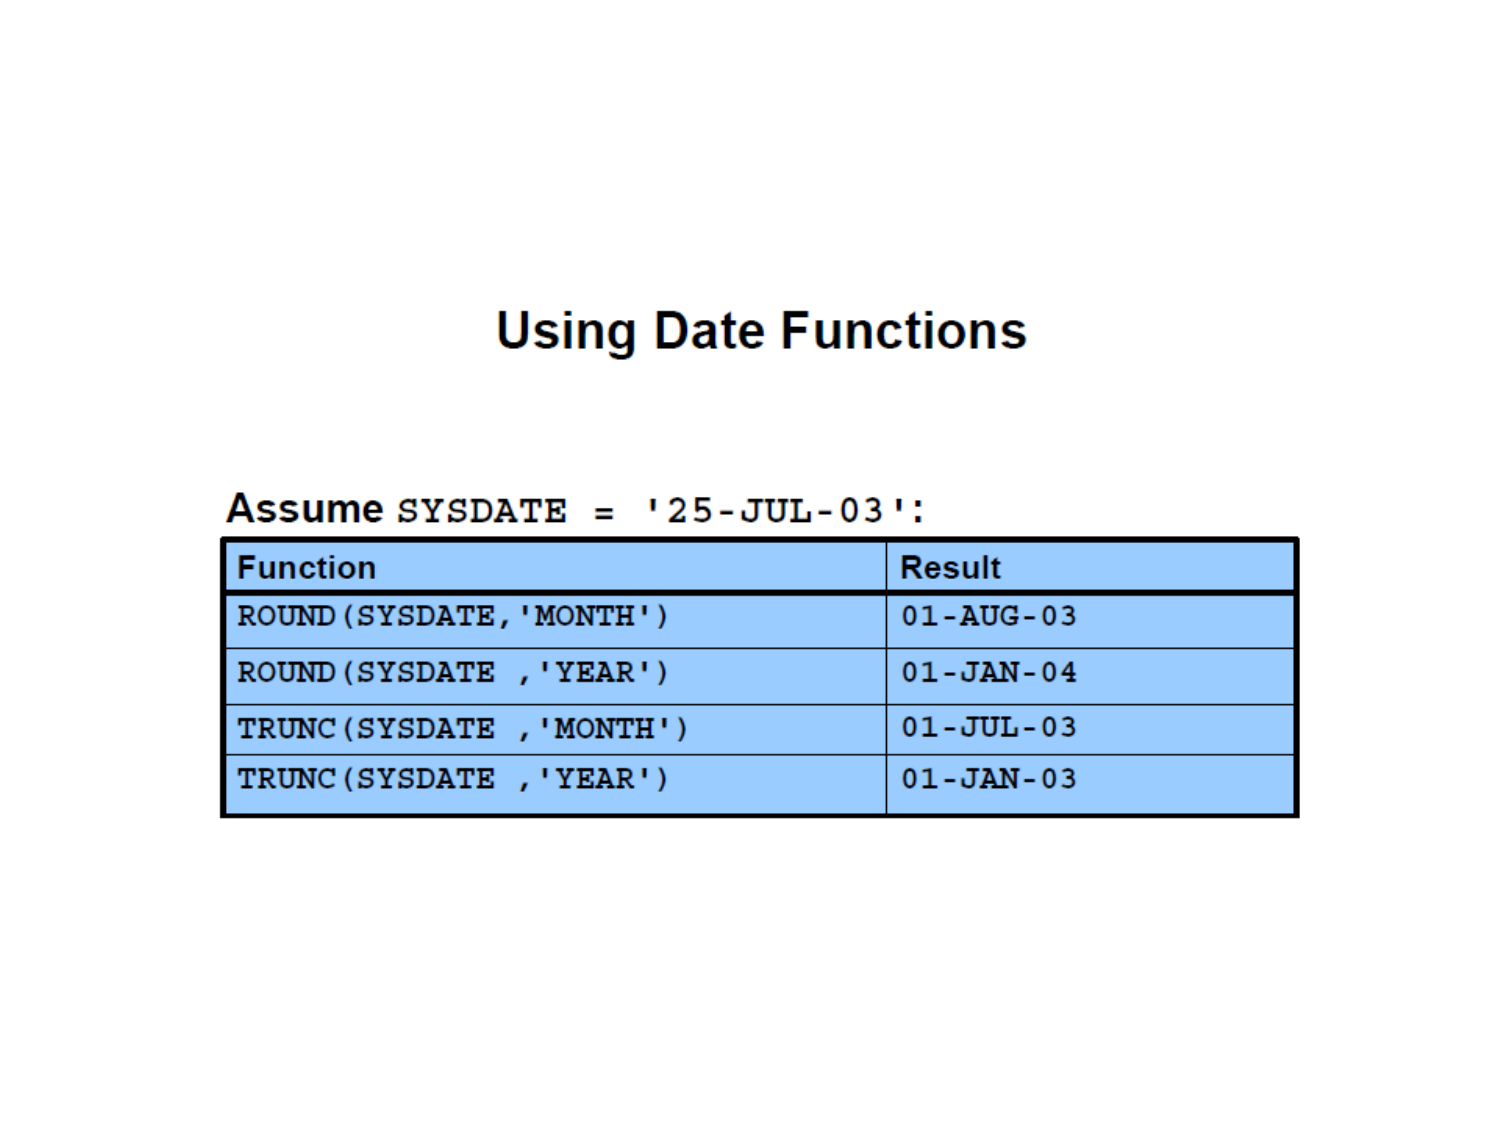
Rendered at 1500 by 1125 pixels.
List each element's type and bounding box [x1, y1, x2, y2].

picture [149, 269, 1351, 856]
